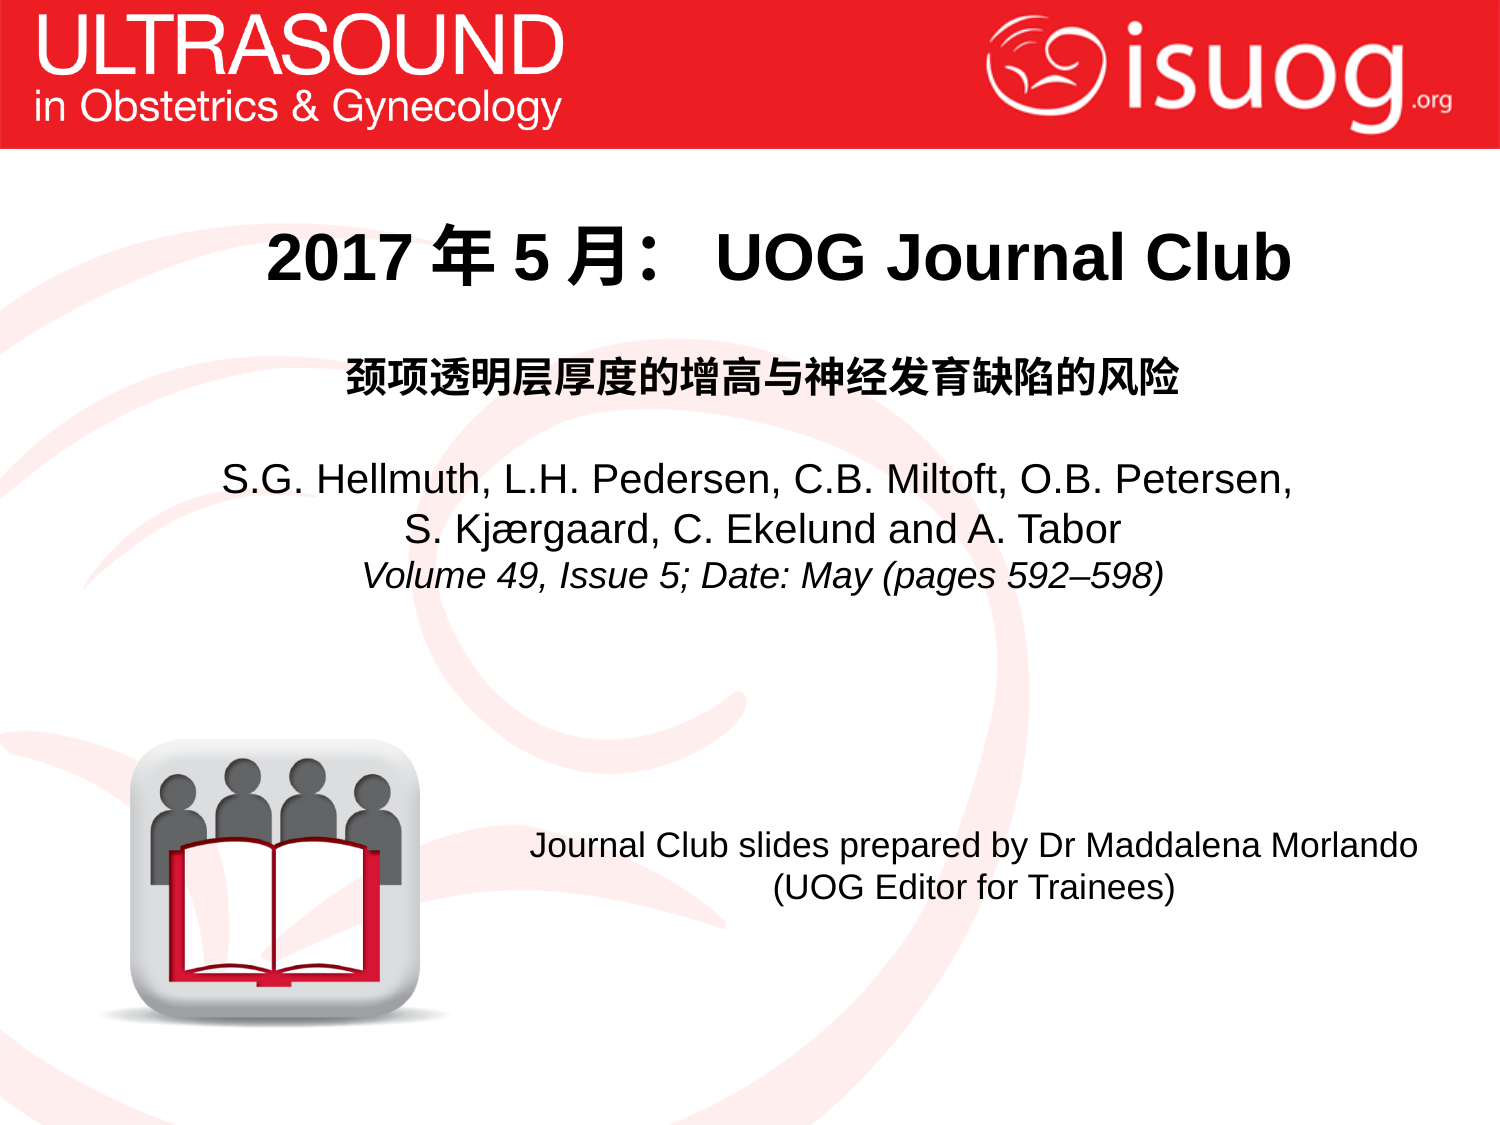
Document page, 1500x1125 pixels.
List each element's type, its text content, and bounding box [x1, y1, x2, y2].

text_box Journal Club slides prepared by Dr Maddalena Morlando (UOG Editor for Trainees) [478, 814, 1471, 915]
text_box 2017年5月：UOG Journal Club [130, 206, 1430, 302]
picture [0, 150, 1500, 1125]
text_box 颈项透明层厚度的增高与神经发育缺陷的风险 S.G. Hellmuth, L.H. Pedersen, C.B. Miltoft, O.B. Petersen, S. Kjærgaard, C. Ekelund and A. Tabor Volume 49, Issue 5; Date: May (pages 592–598) [147, 343, 1379, 604]
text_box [0, 0, 1500, 150]
